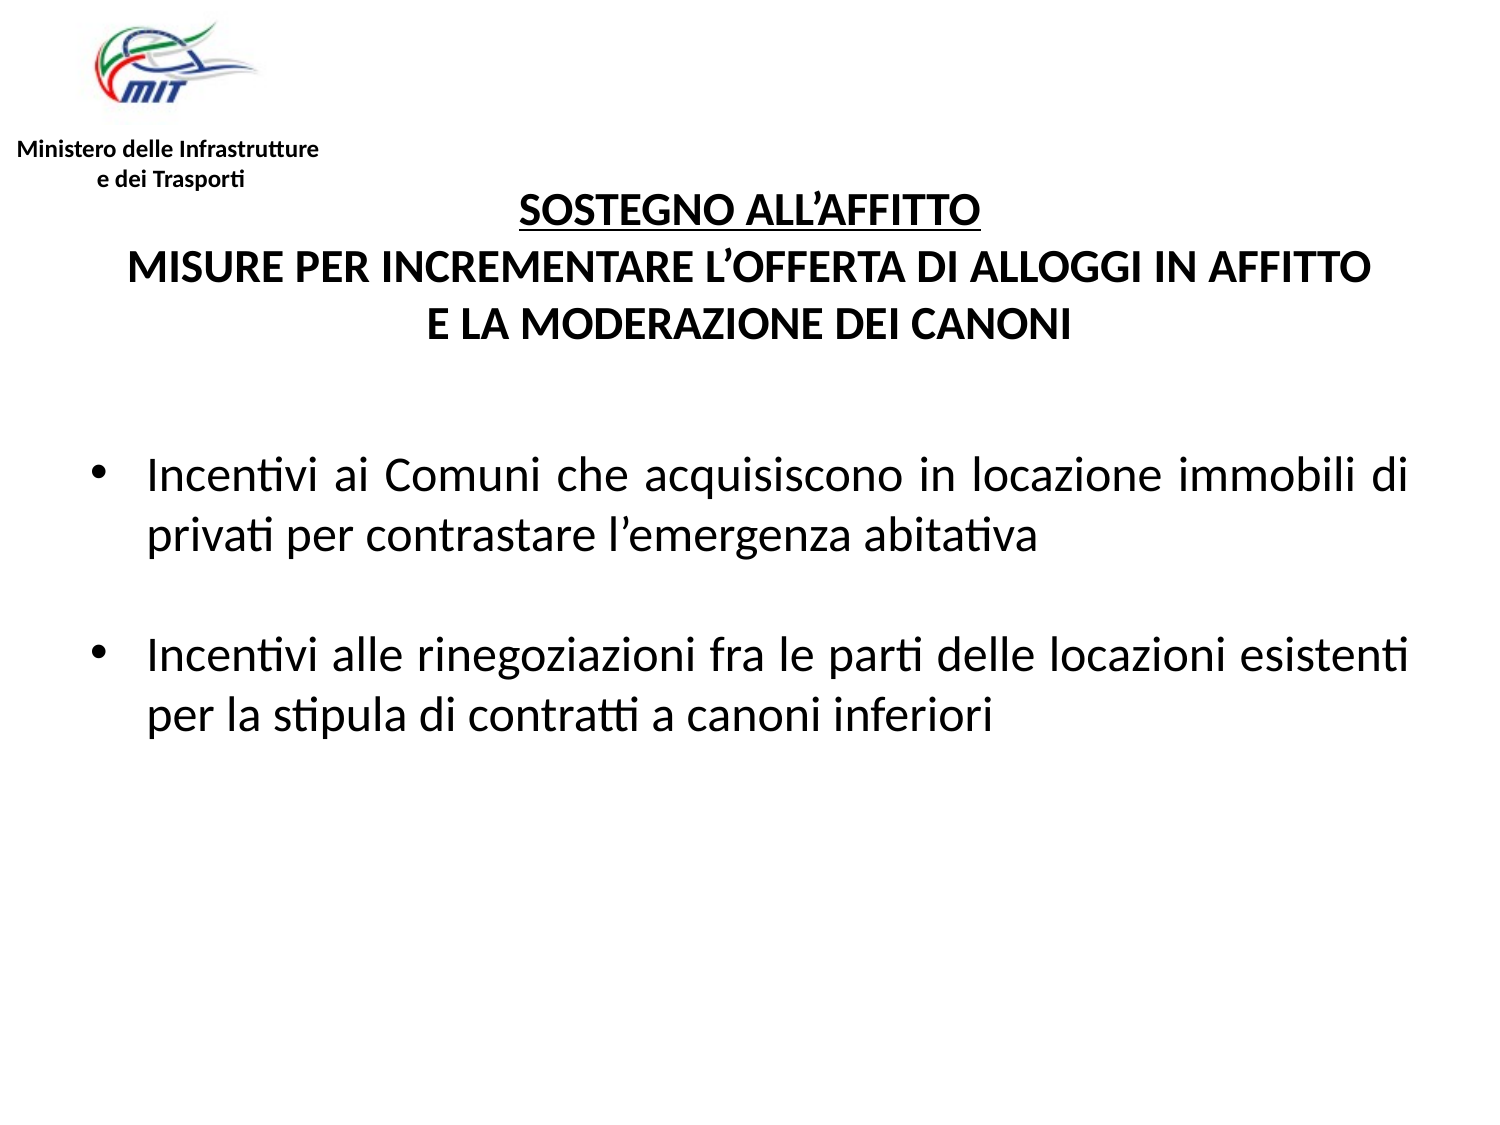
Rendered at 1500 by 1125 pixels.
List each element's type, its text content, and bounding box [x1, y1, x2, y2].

picture [52, 0, 304, 126]
text_box Ministero delle Infrastrutture e dei Trasporti [1, 124, 341, 200]
list Incentivi ai Comuni che acquisiscono in locazione immobili di privati per contrastare l’emergenza abitativa Incentivi alle rinegoziazioni fra le parti delle locazioni esistenti per la stipula di contratti a canoni inferiori [75, 434, 1425, 799]
title SOSTEGNO ALL’AFFITTO MISURE PER INCREMENTARE L’OFFERTA DI ALLOGGI IN AFFITTO E LA MODERAZIONE DEI CANONI [75, 169, 1425, 358]
